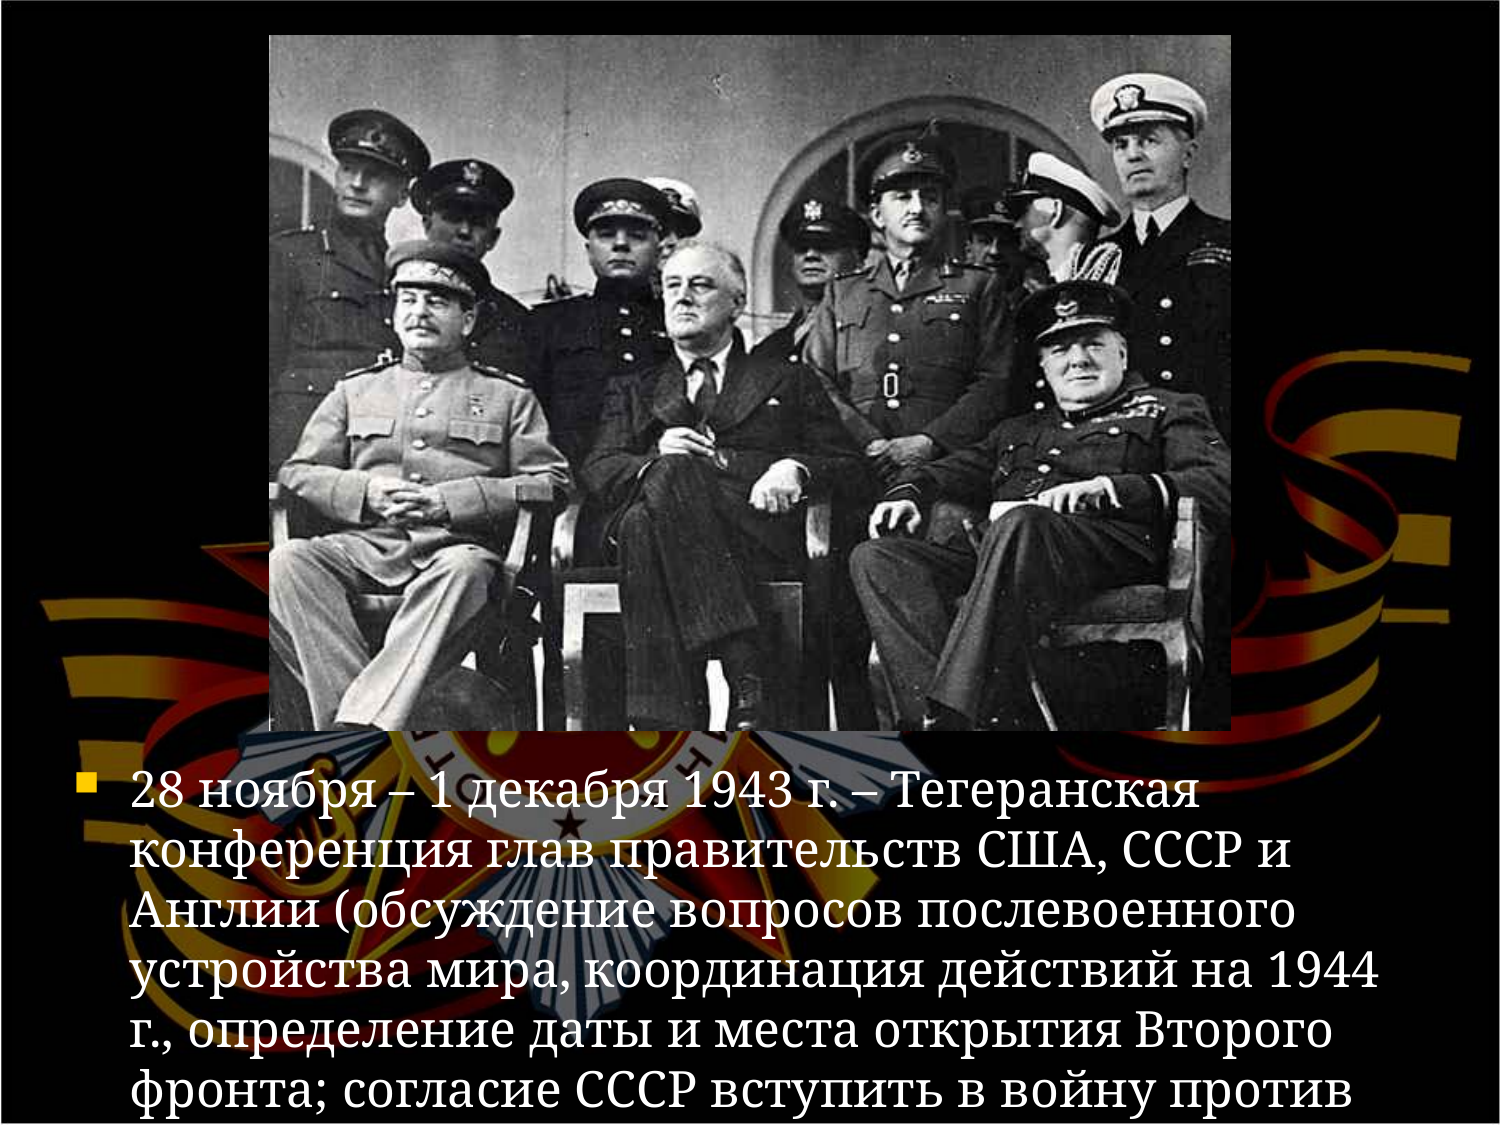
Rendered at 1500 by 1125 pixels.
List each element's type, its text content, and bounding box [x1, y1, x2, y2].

picture [0, 0, 1500, 1125]
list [269, 34, 1231, 731]
list 28 ноября – 1 декабря 1943 г. – Тегеранская конференция глав правительств США, СССР и Англии (обсуждение вопросов послевоенного устройства мира, координация действий на 1944 г., определение даты и места открытия Второго фронта; согласие СССР вступить в войну против Японии после окончания войны в Европе. [58, 749, 1448, 1036]
